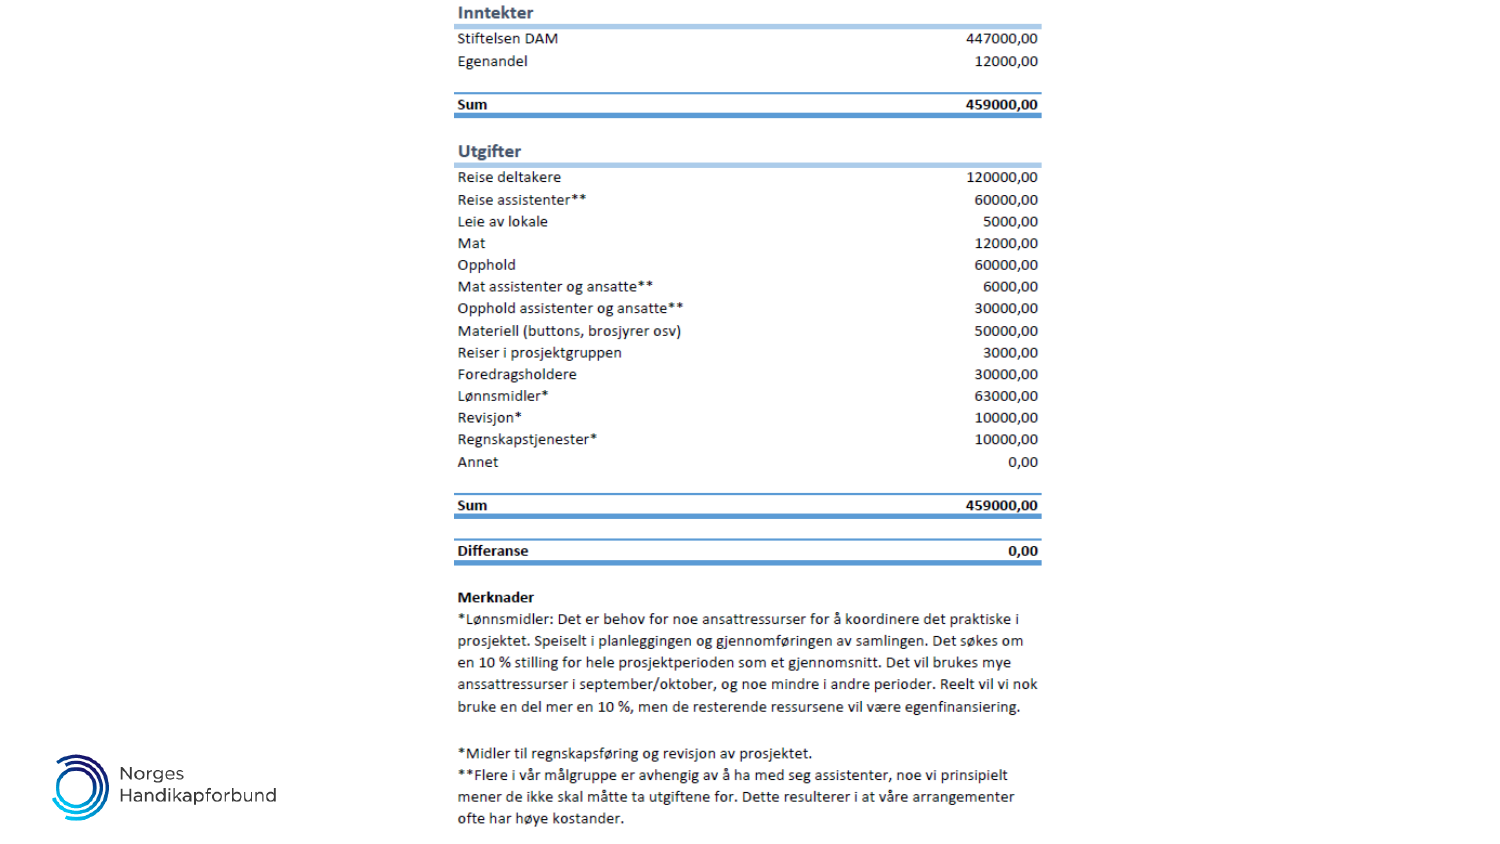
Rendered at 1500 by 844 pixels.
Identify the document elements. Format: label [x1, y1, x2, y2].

picture [45, 745, 281, 828]
picture [453, 0, 1047, 844]
